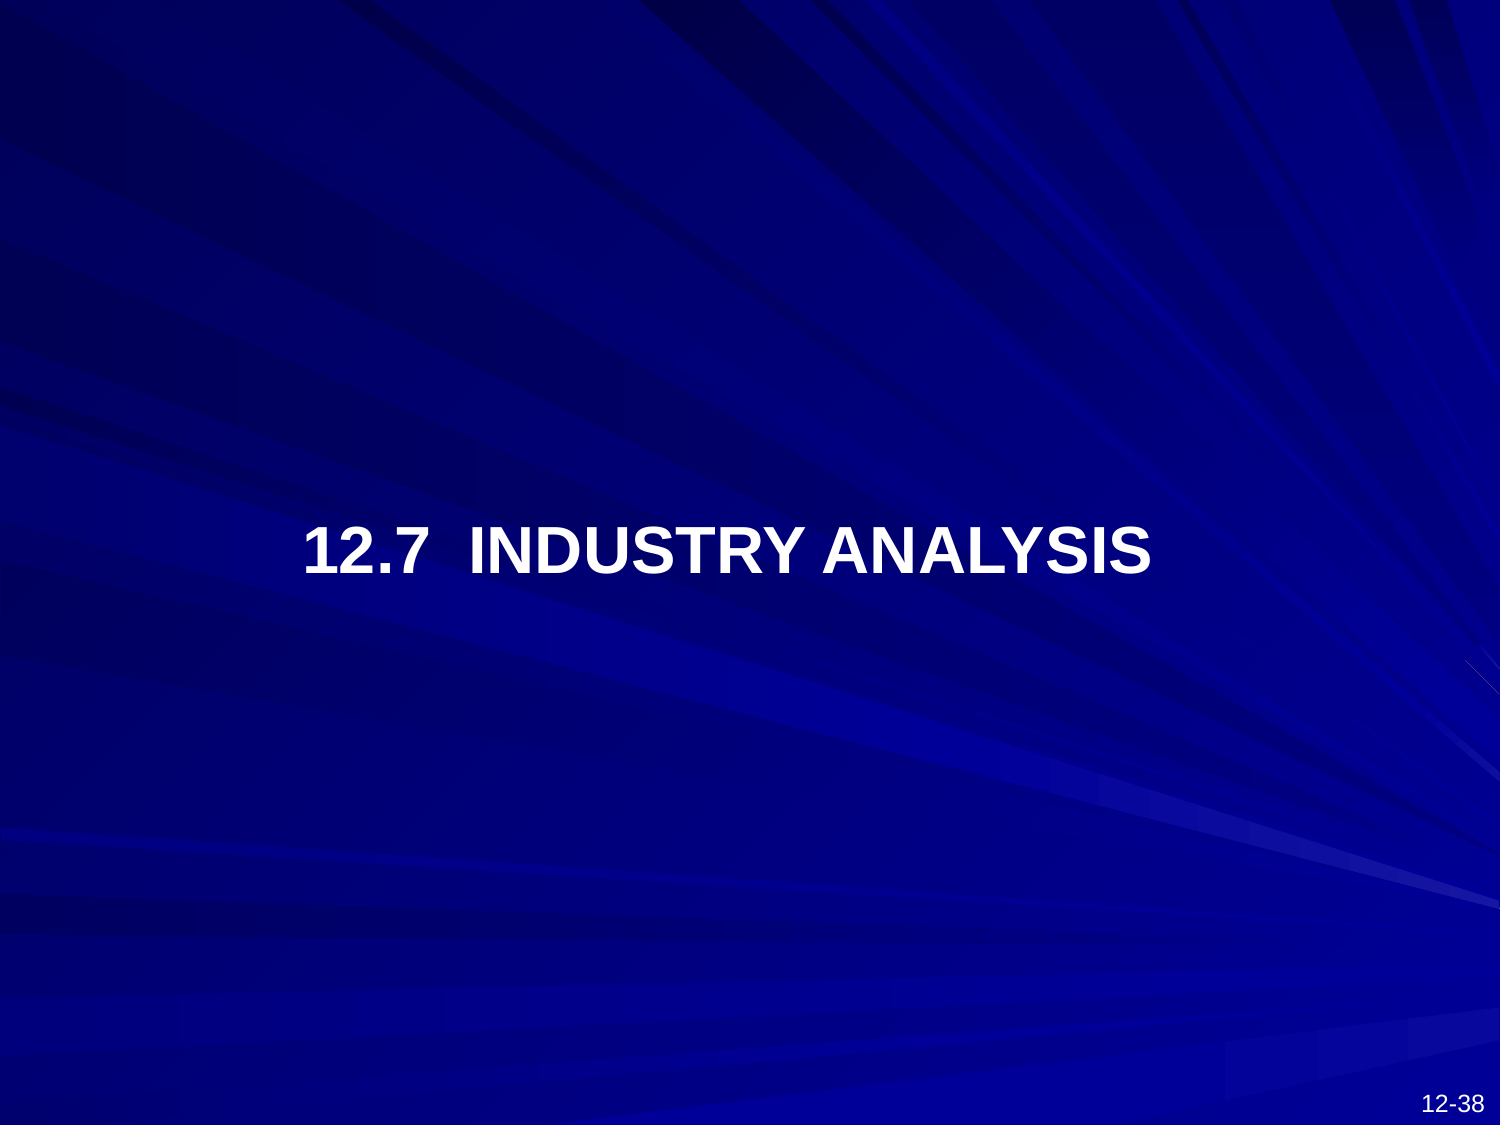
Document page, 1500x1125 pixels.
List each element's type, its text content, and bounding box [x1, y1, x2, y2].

text_box 12.7 INDUSTRY ANALYSIS [287, 499, 1275, 595]
